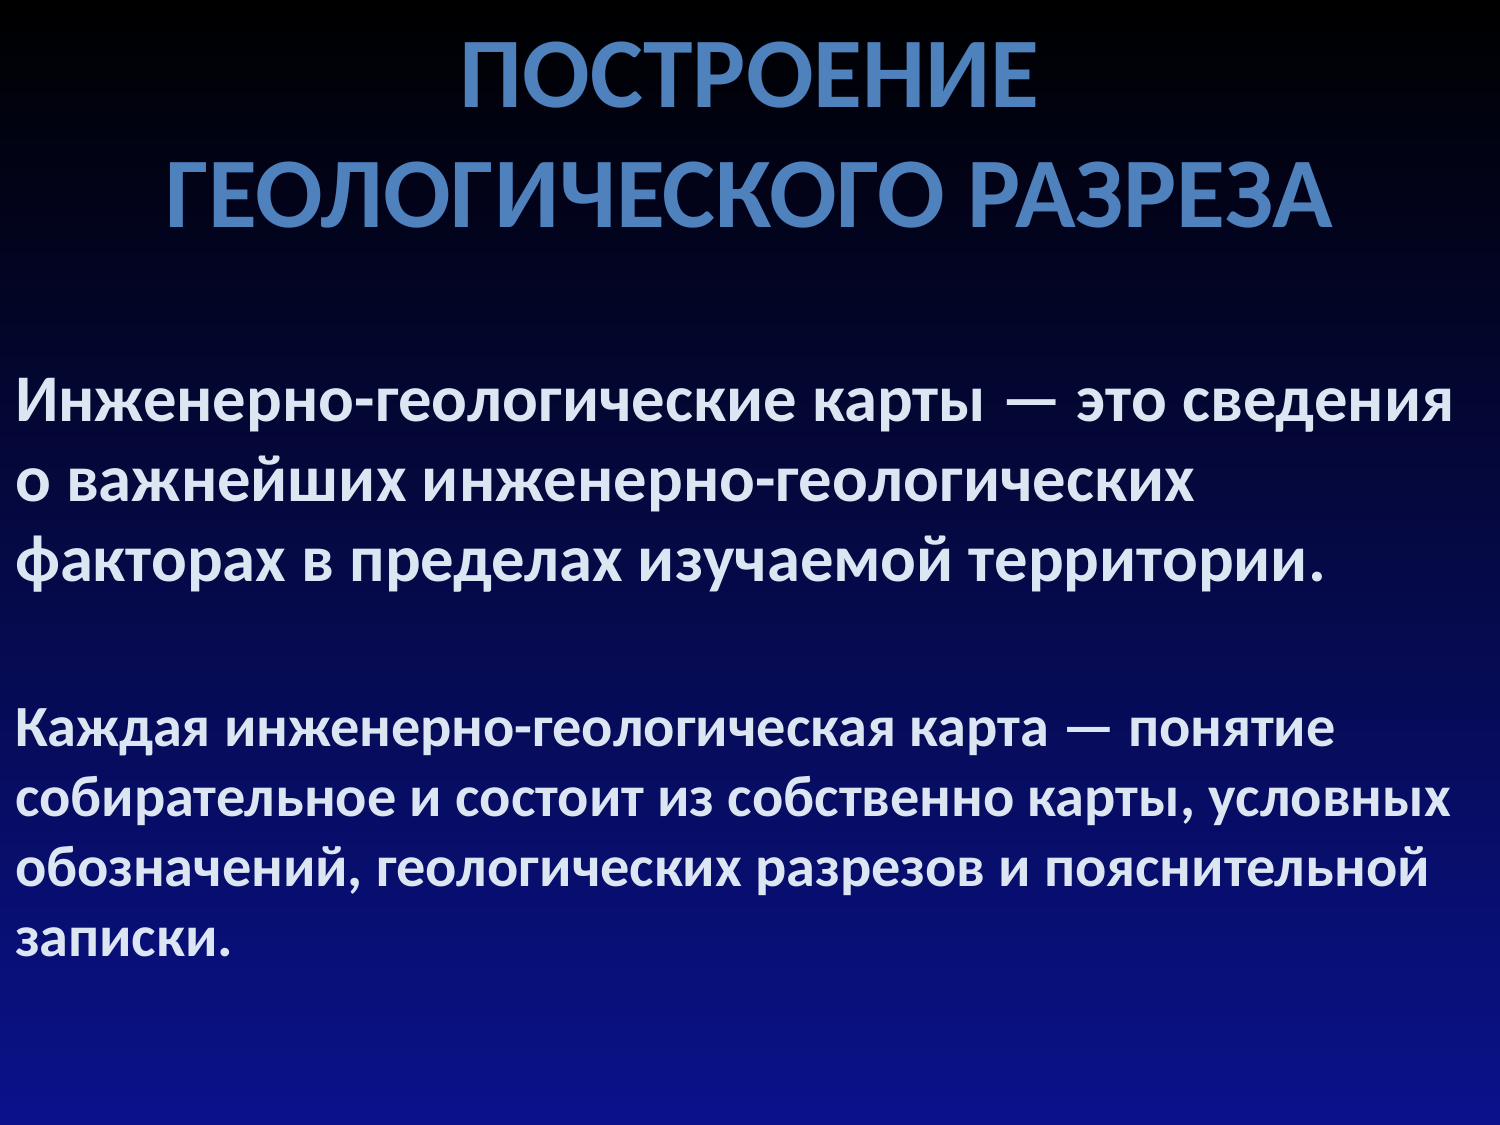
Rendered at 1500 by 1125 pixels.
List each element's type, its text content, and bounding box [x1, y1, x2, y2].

text_box Построение геологического разреза [64, 0, 1436, 255]
list Инженерно-геологические карты — это сведения о важнейших инженерно-геологических факторах в пределах изучаемой территории. Каждая инженерно-геологическая карта — понятие собирательное и состоит из собственно карты, условных обозначений, геологических разрезов и пояснительной записки. [0, 302, 1497, 976]
